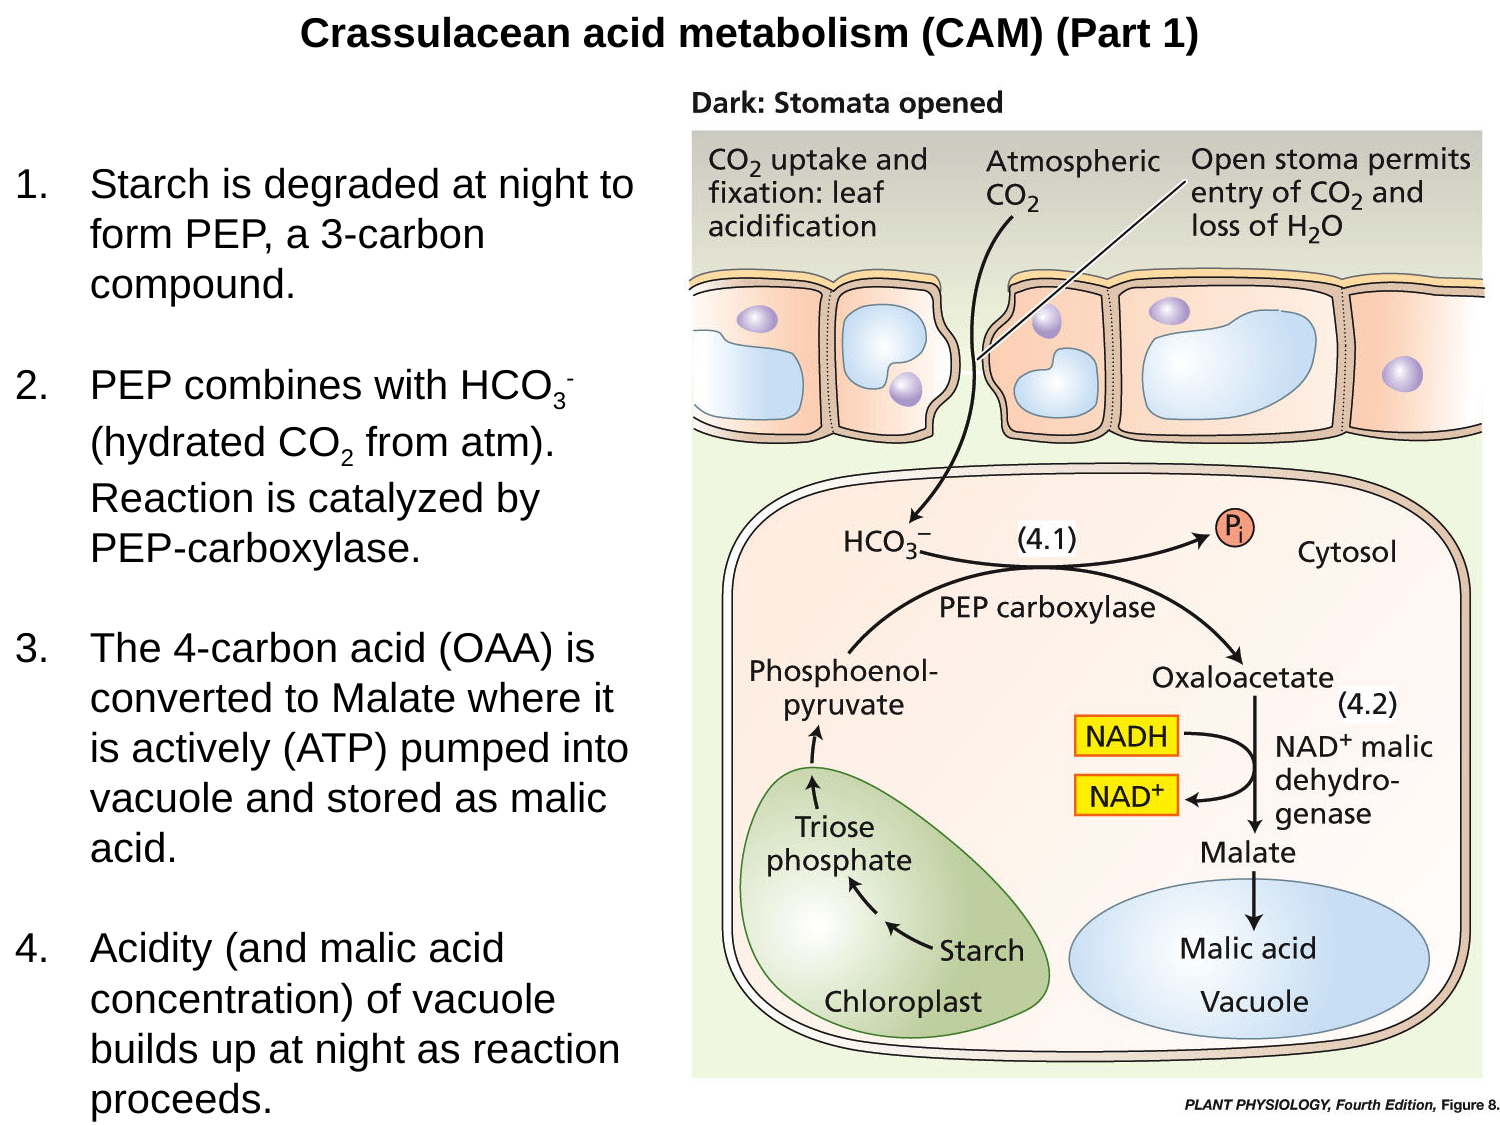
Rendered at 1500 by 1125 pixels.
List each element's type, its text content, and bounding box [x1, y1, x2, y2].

picture [387, 74, 1500, 1125]
title Crassulacean acid metabolism (CAM) (Part 1) [0, 0, 1500, 99]
text_box Starch is degraded at night to form PEP, a 3-carbon compound. PEP combines with HCO3- (hydrated CO2 from atm). Reaction is catalyzed by PEP-carboxylase. The 4-carbon acid (OAA) is converted to Malate where it is actively (ATP) pumped into vacuole and stored as malic acid. Acidity (and malic acid concentration) of vacuole builds up at night as reaction proceeds. [0, 99, 383, 1125]
